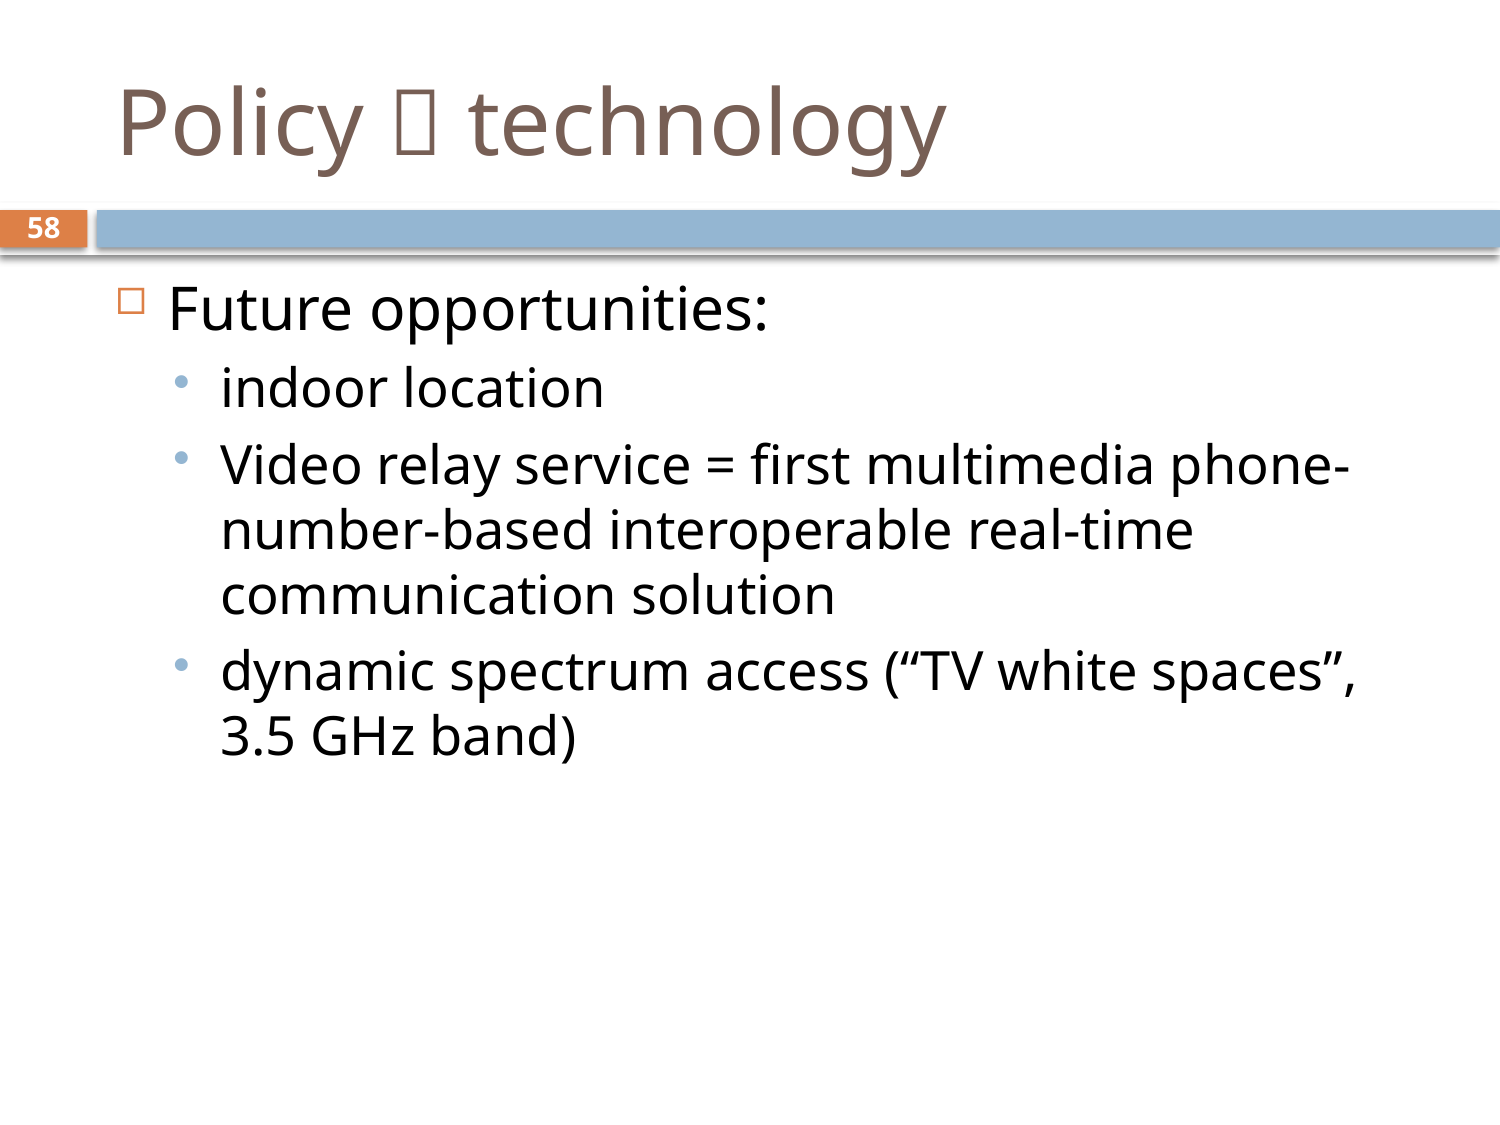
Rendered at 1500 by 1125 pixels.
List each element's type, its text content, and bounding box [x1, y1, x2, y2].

title Policy  technology [100, 37, 1438, 200]
slide_number 58 [0, 208, 88, 249]
list Future opportunities: indoor location Video relay service = first multimedia phone-number-based interoperable real-time communication solution dynamic spectrum access (“TV white spaces”, 3.5 GHz band) [100, 262, 1438, 1000]
